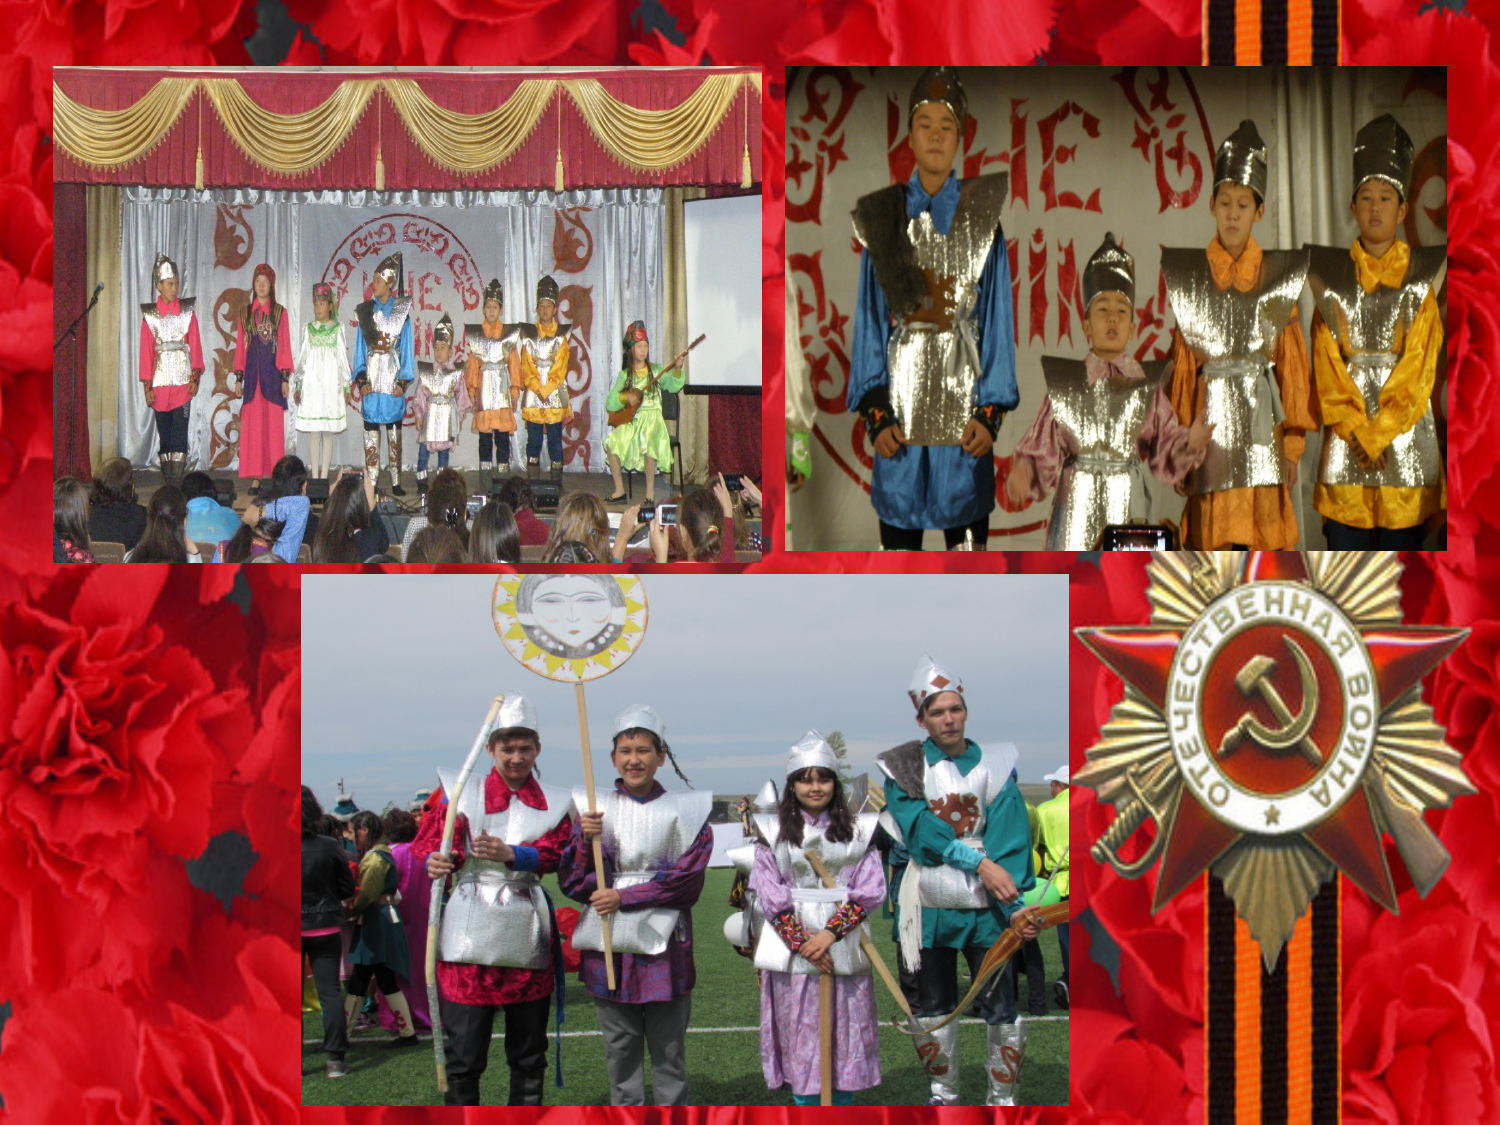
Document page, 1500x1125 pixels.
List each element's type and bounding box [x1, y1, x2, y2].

picture [0, 0, 1500, 1125]
list [52, 66, 763, 563]
